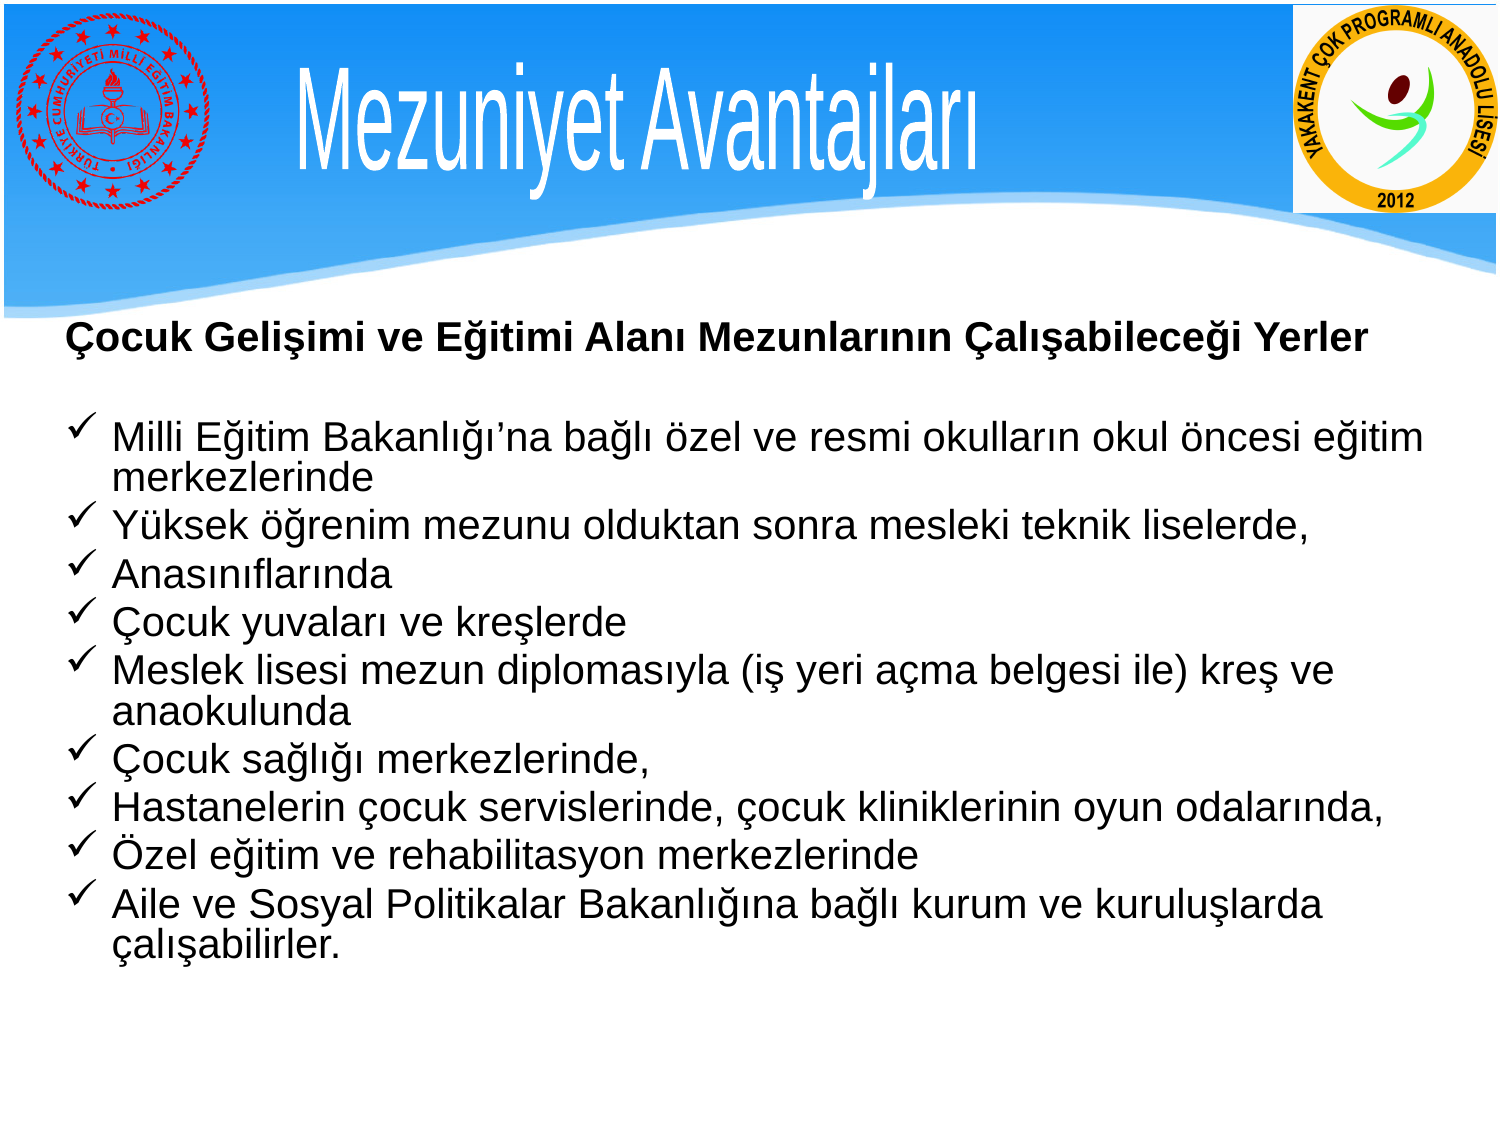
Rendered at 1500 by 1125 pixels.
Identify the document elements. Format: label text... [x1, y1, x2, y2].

text_box Çocuk Gelişimi ve Eğitimi Alanı Mezunlarının Çalışabileceği Yerler [49, 312, 1488, 368]
text_box Milli Eğitim Bakanlığı’na bağlı özel ve resmi okulların okul öncesi eğitim merkezlerinde Yüksek öğrenim mezunu olduktan sonra mesleki teknik liselerde, Anasınıflarında Çocuk yuvaları ve kreşlerde Meslek lisesi mezun diplomasıyla (iş yeri açma belgesi ile) kreş ve anaokulunda Çocuk sağlığı merkezlerinde, Hastanelerin çocuk servislerinde, çocuk kliniklerinin oyun odalarında, Özel eğitim ve rehabilitasyon merkezlerinde Aile ve Sosyal Politikalar Bakanlığına bağlı kurum ve kuruluşlarda çalışabilirler. [49, 412, 1475, 974]
picture [0, 0, 1500, 1125]
